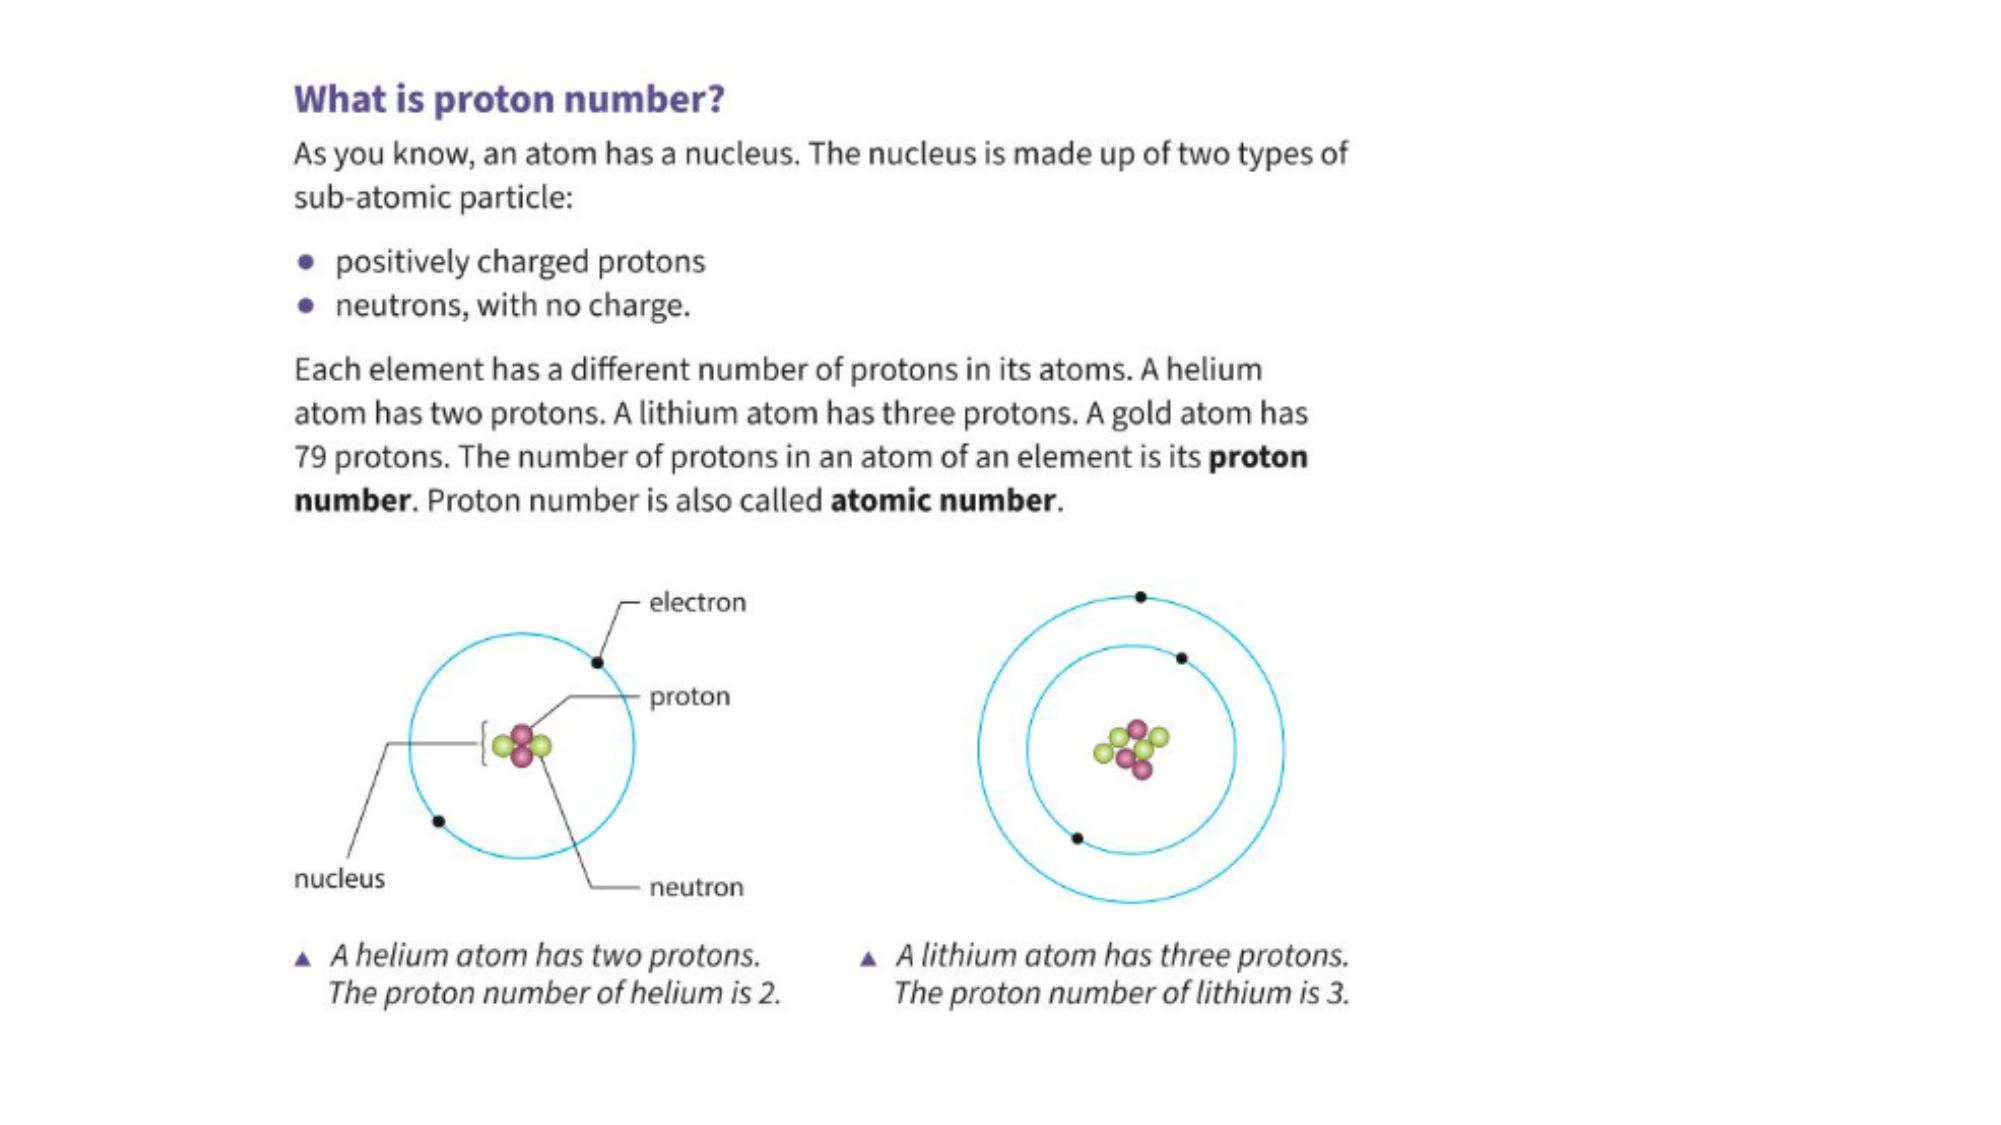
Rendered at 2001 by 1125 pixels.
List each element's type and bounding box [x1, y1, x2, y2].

picture [121, 46, 1441, 1079]
